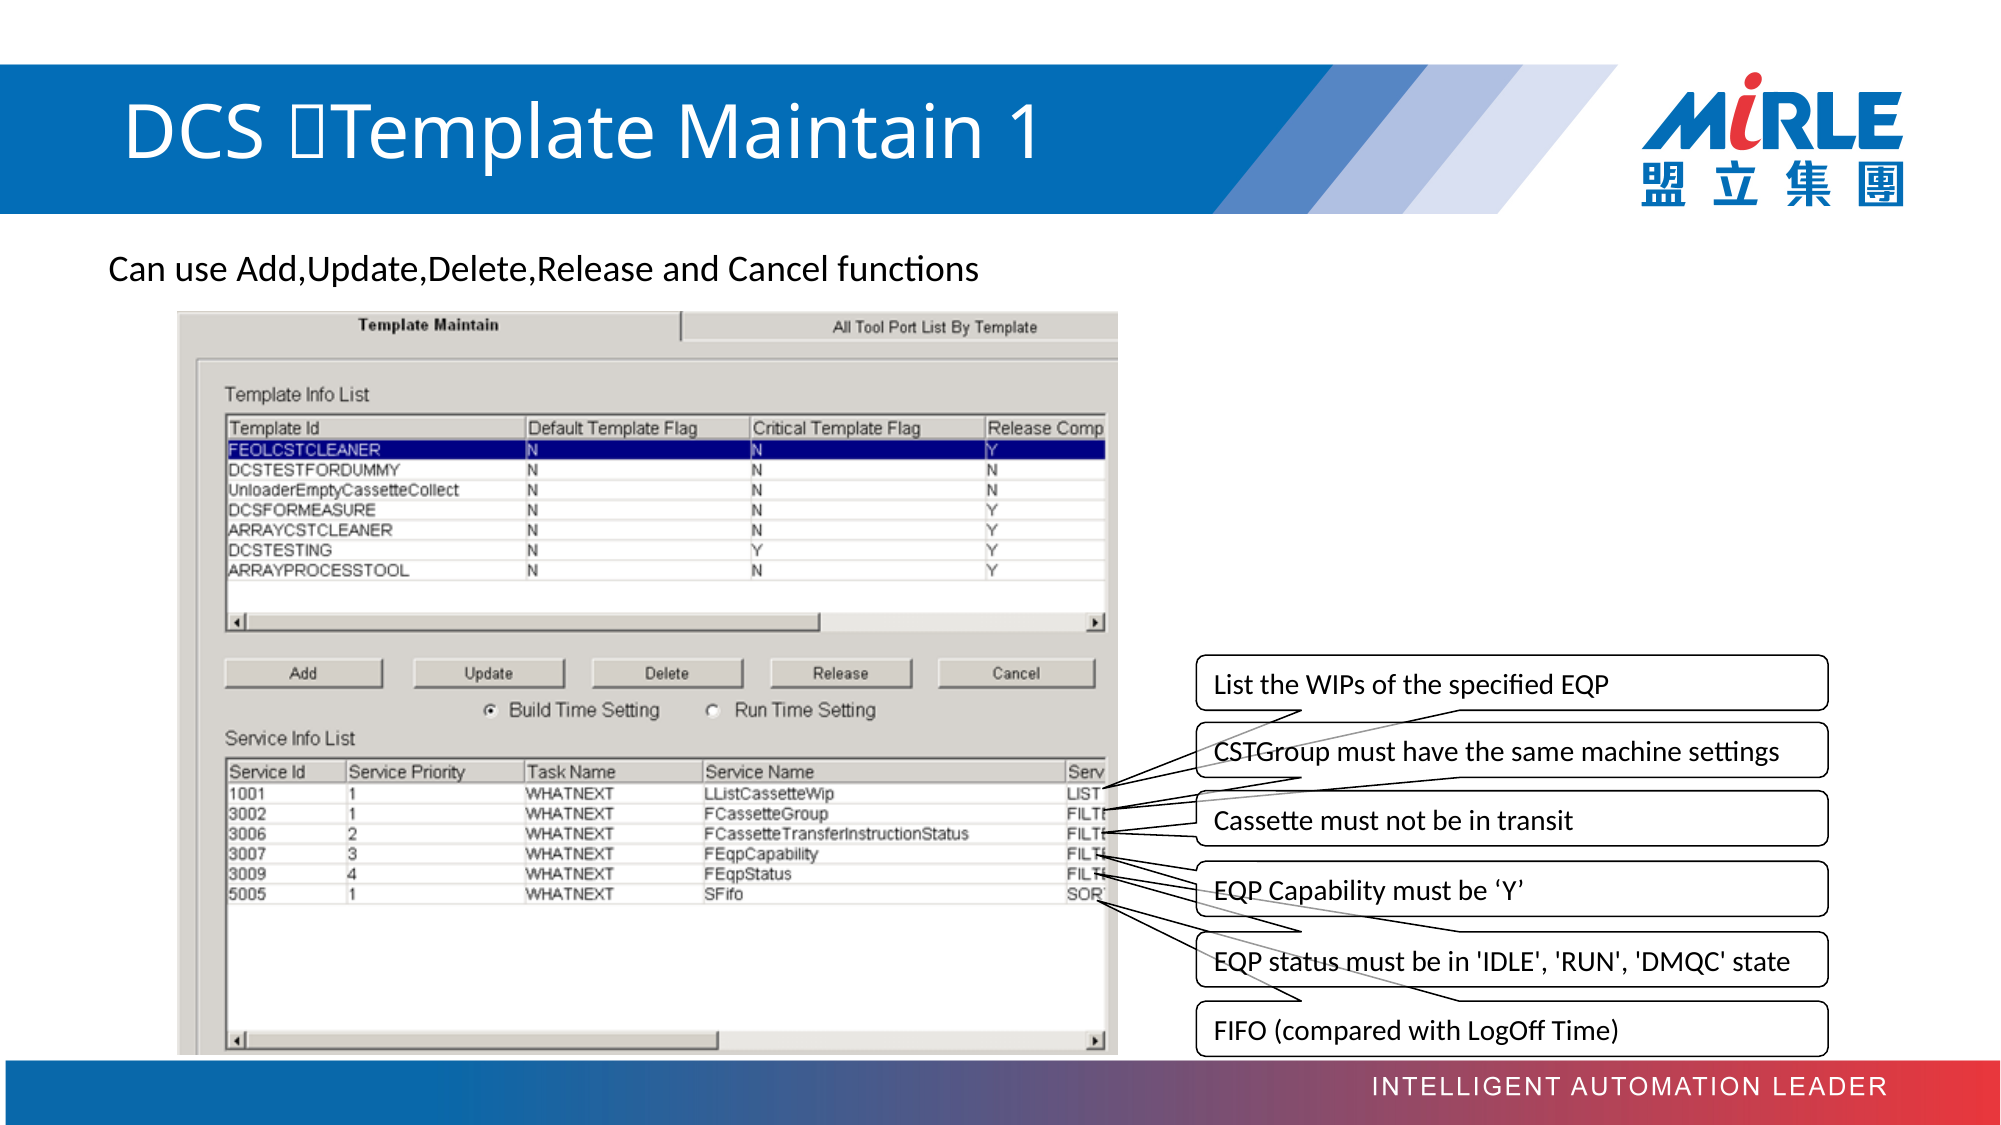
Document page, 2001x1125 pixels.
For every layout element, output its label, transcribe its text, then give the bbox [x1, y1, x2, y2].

text_box Can use Add,Update,Delete,Release and Cancel functions [93, 236, 1004, 296]
text_box CSTGroup must have the same machine settings [1118, 794, 1197, 809]
text_box FIFO (compared with LogOff Time) [1118, 906, 1207, 950]
text_box CSTGroup must have the same machine settings [1196, 722, 1829, 790]
text_box EQP status must be in 'IDLE', 'RUN', 'DMQC' state [1118, 877, 1196, 903]
text_box EQP status must be in 'IDLE', 'RUN', 'DMQC' state [1196, 917, 1829, 987]
text_box Cassette must not be in transit [1118, 790, 1829, 846]
text_box EQP Capability must be ‘Y’ [1118, 858, 1829, 917]
picture [0, 0, 2001, 1125]
text_box List the WIPs of the specified EQP [1196, 655, 1829, 722]
text_box List the WIPs of the specified EQP [1118, 751, 1196, 786]
title DCS Template Maintain 1 [108, 85, 1834, 304]
text_box FIFO (compared with LogOff Time) [1196, 987, 1829, 1057]
